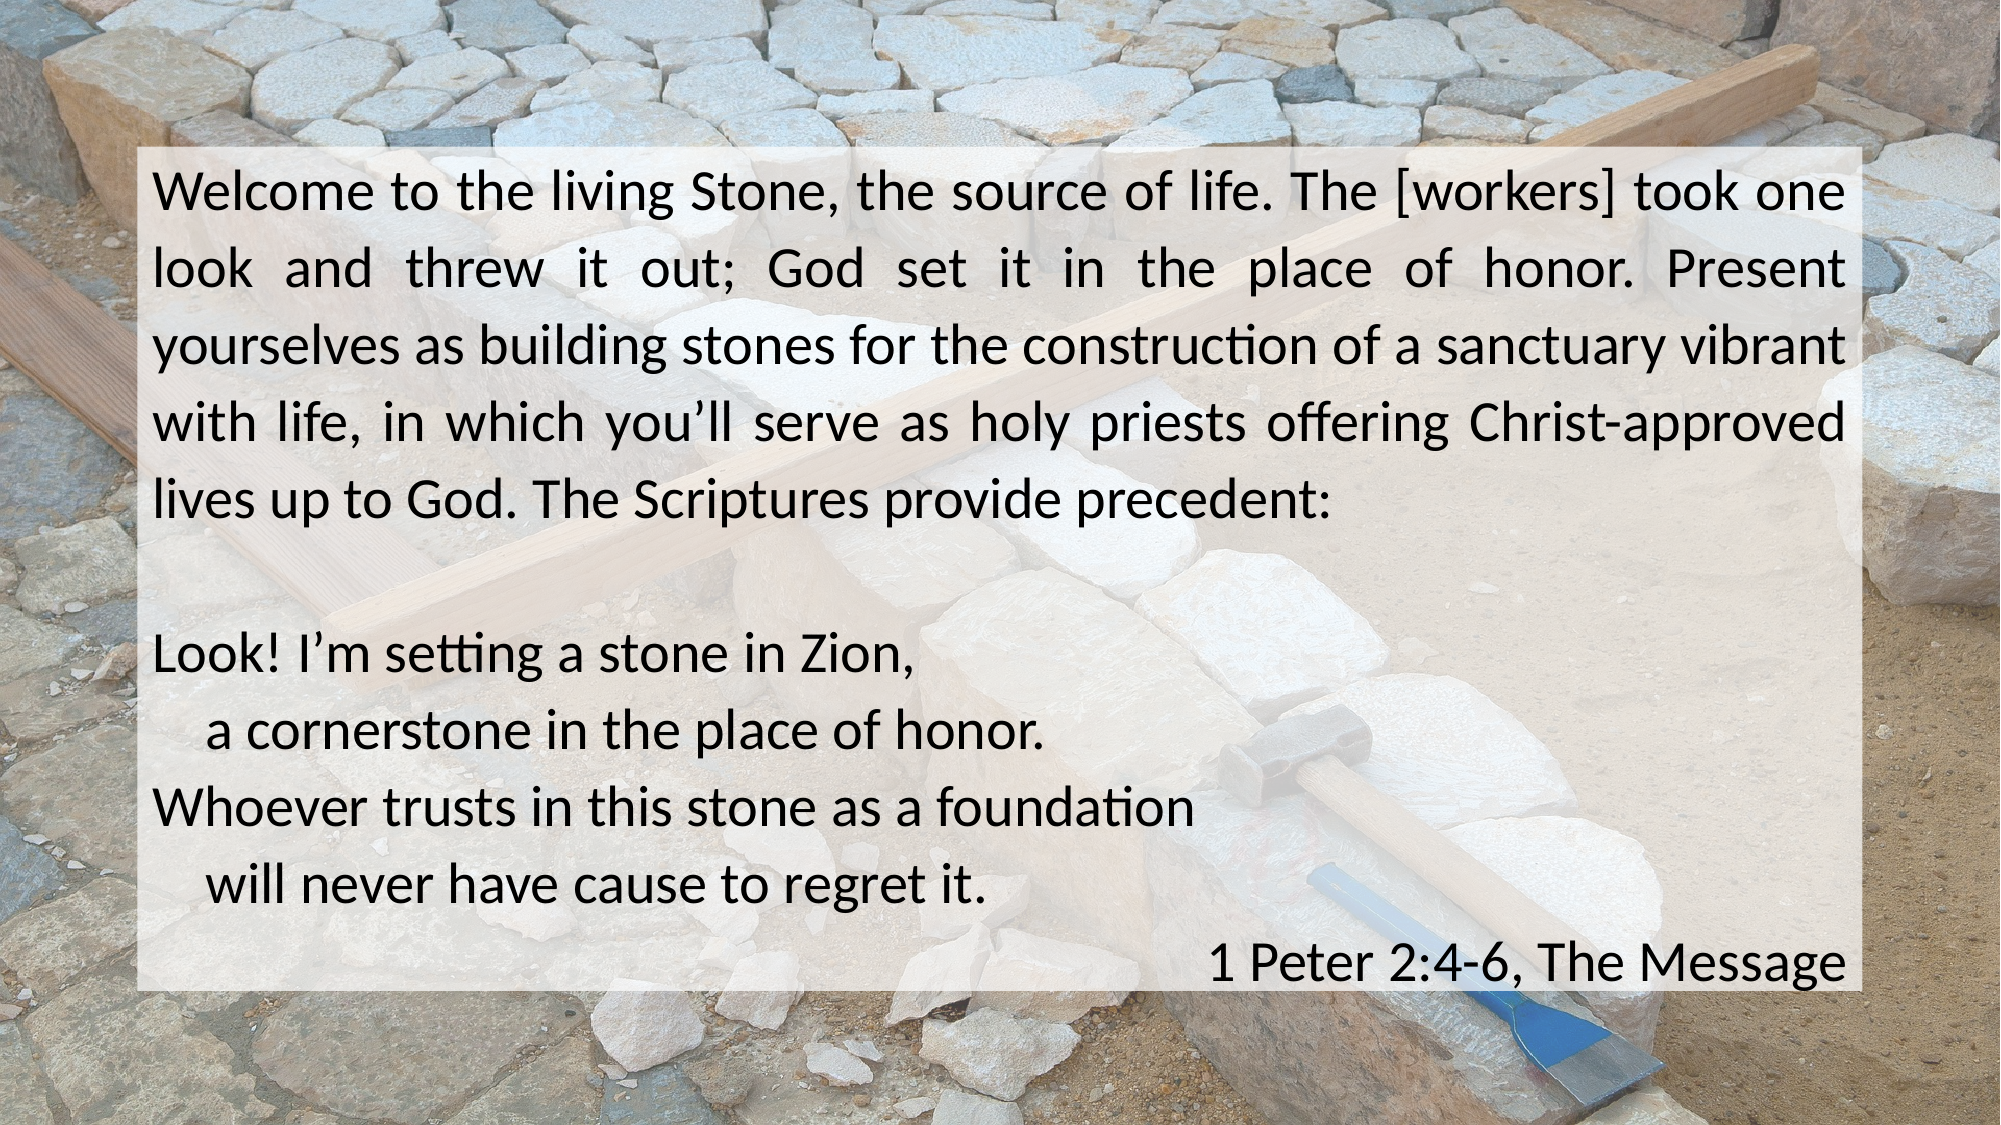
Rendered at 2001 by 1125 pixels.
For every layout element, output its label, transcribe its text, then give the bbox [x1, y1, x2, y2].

text_box Welcome to the living Stone, the source of life. The [workers] took one look and threw it out; God set it in the place of honor. Present yourselves as building stones for the construction of a sanctuary vibrant with life, in which you’ll serve as holy priests offering Christ-approved lives up to God. The Scriptures provide precedent: Look! I’m setting a stone in Zion, a cornerstone in the place of honor. Whoever trusts in this stone as a foundation will never have cause to regret it. 1 Peter 2:4-6, The Message [137, 146, 1863, 991]
